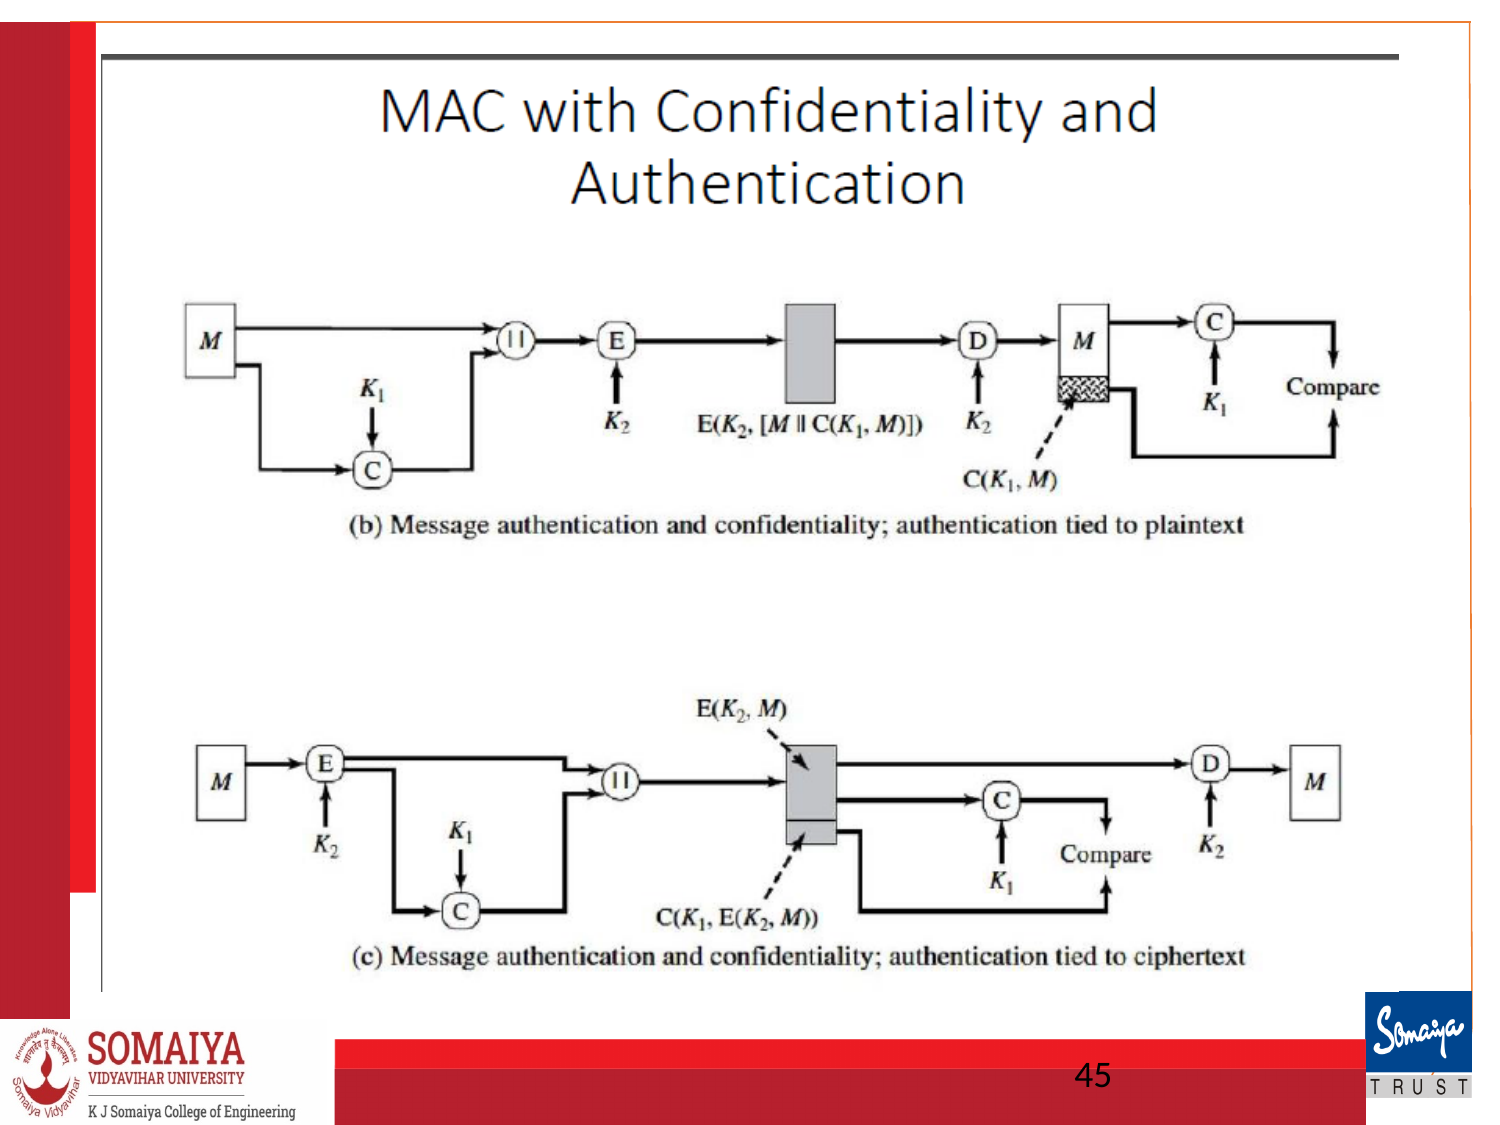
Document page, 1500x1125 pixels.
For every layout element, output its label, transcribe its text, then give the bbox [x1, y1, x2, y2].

slide_number ‹#› [1059, 1042, 1397, 1103]
picture [101, 54, 1472, 1098]
picture [335, 1040, 1365, 1125]
picture [0, 22, 327, 1125]
